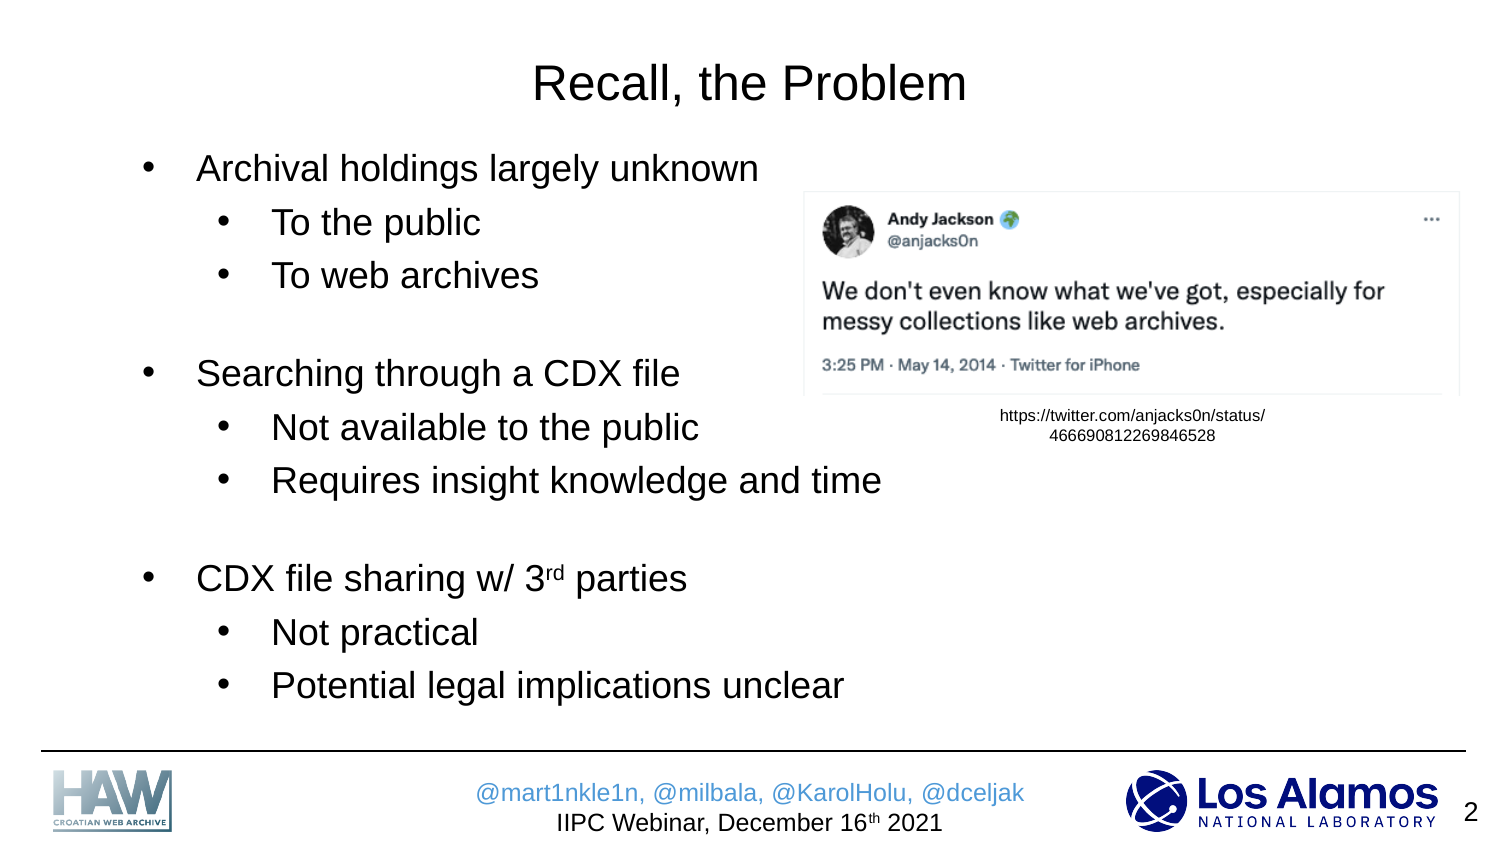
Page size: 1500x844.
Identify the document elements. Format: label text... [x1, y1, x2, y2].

picture [800, 190, 1465, 396]
picture [1126, 770, 1438, 832]
picture [53, 770, 172, 832]
title Recall, the Problem [106, 23, 1394, 139]
text_box Archival holdings largely unknown To the public To web archives Searching through a CDX file Not available to the public Requires insight knowledge and time CDX file sharing w/ 3rd parties Not practical Potential legal implications unclear [124, 136, 1475, 694]
slide_number ‹#› [1403, 779, 1494, 844]
text_box https://twitter.com/anjacks0n/status/466690812269846528 [902, 404, 1364, 460]
